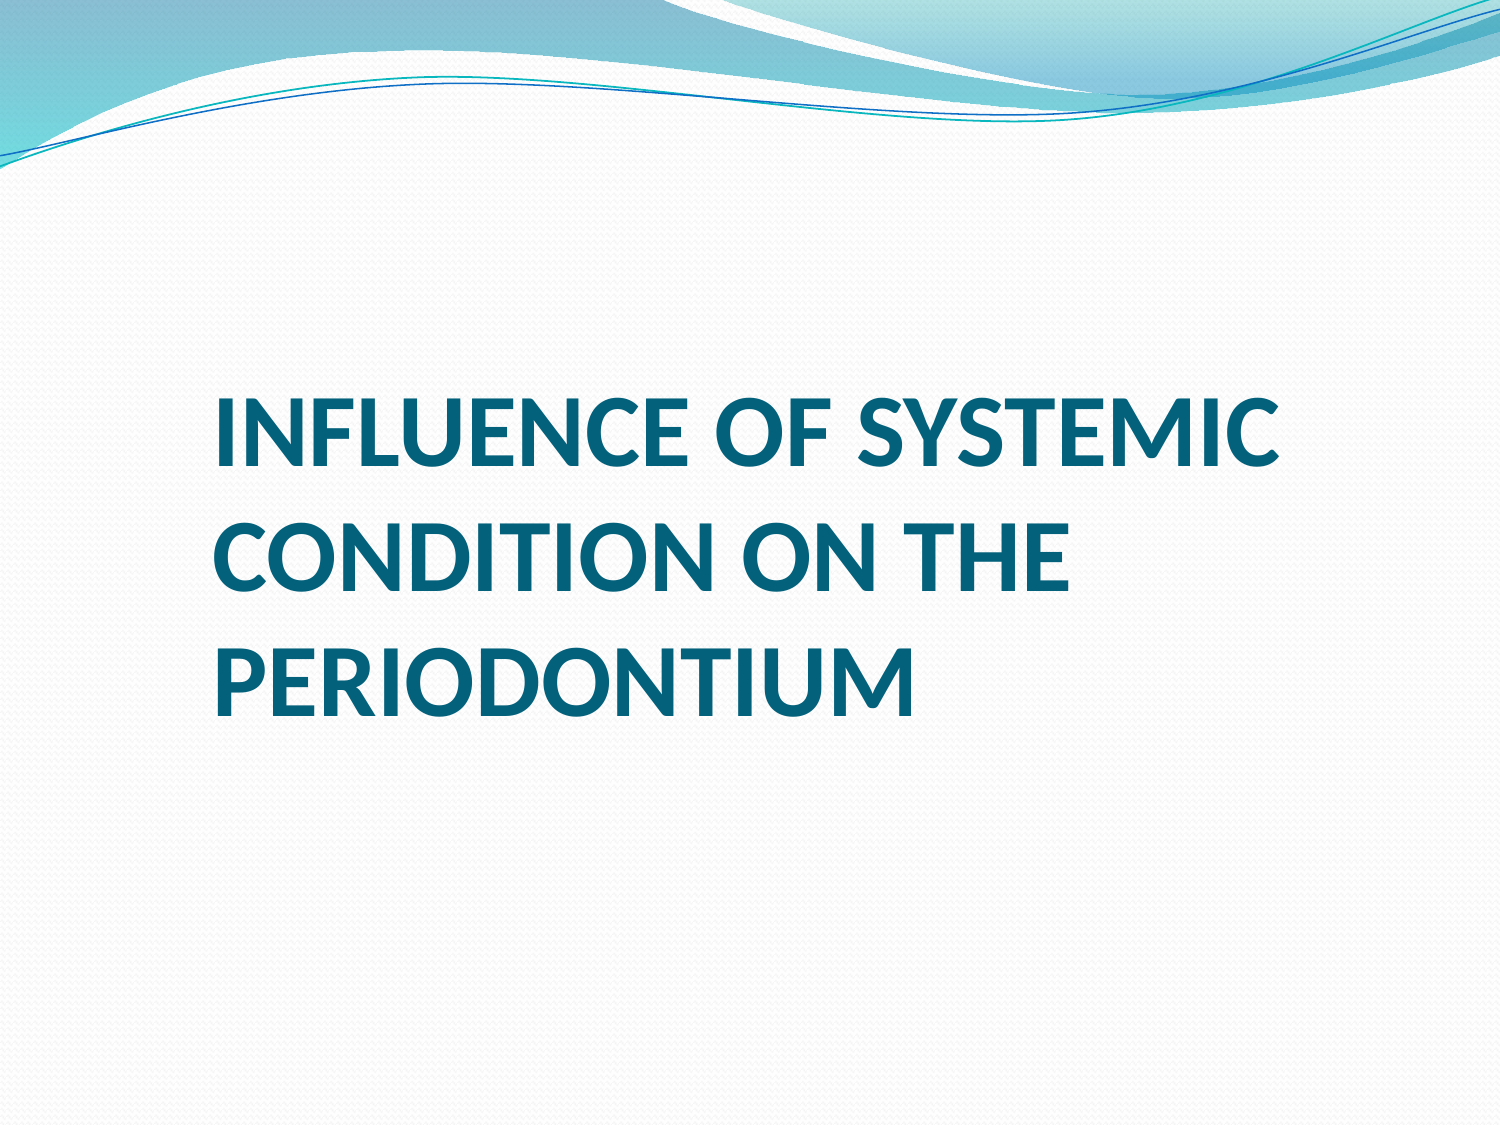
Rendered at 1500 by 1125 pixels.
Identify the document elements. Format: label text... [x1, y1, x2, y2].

title INFLUENCE OF SYSTEMIC CONDITION ON THE PERIODONTIUM [212, 249, 1350, 738]
